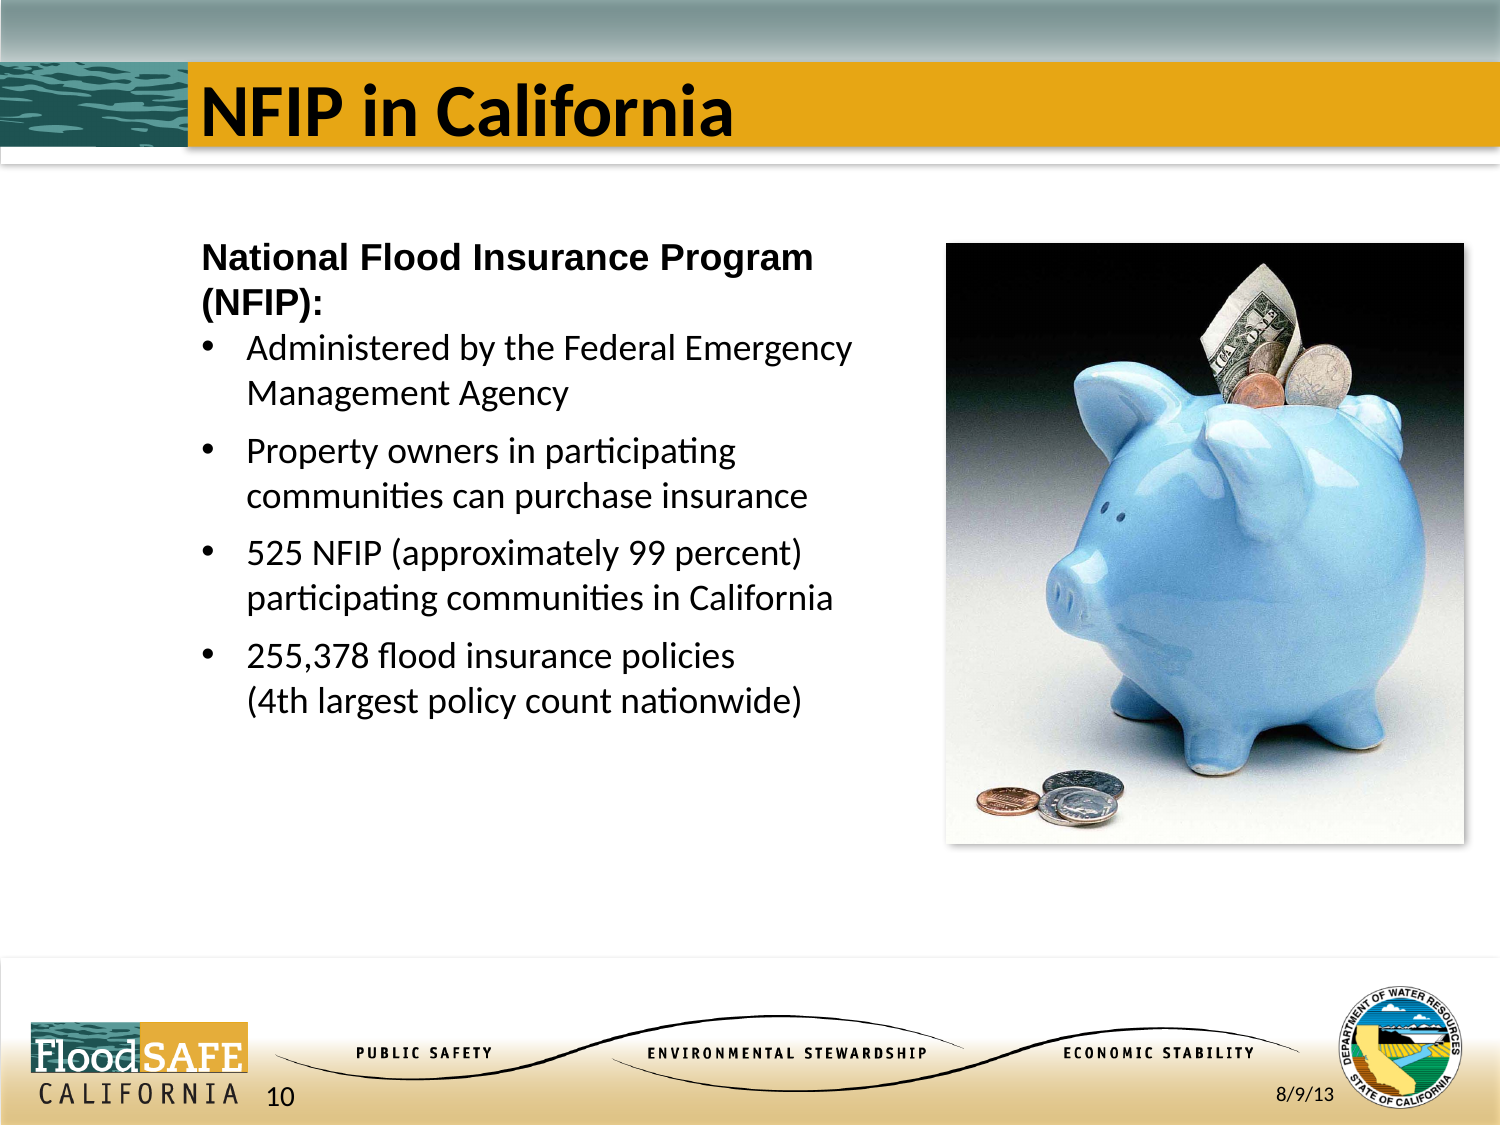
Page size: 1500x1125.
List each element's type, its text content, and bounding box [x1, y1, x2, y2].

text_box National Flood Insurance Program (NFIP): Administered by the Federal Emergency Management Agency Property owners in participating communities can purchase insurance 525 NFIP (approximately 99 percent) participating communities in California 255,378 flood insurance policies (4th largest policy count nationwide) [186, 226, 902, 729]
picture [1337, 984, 1463, 1109]
picture [24, 1015, 254, 1113]
picture [0, 62, 185, 147]
picture [946, 242, 1464, 844]
picture [275, 1015, 1300, 1092]
title NFIP in California [185, 62, 1500, 151]
